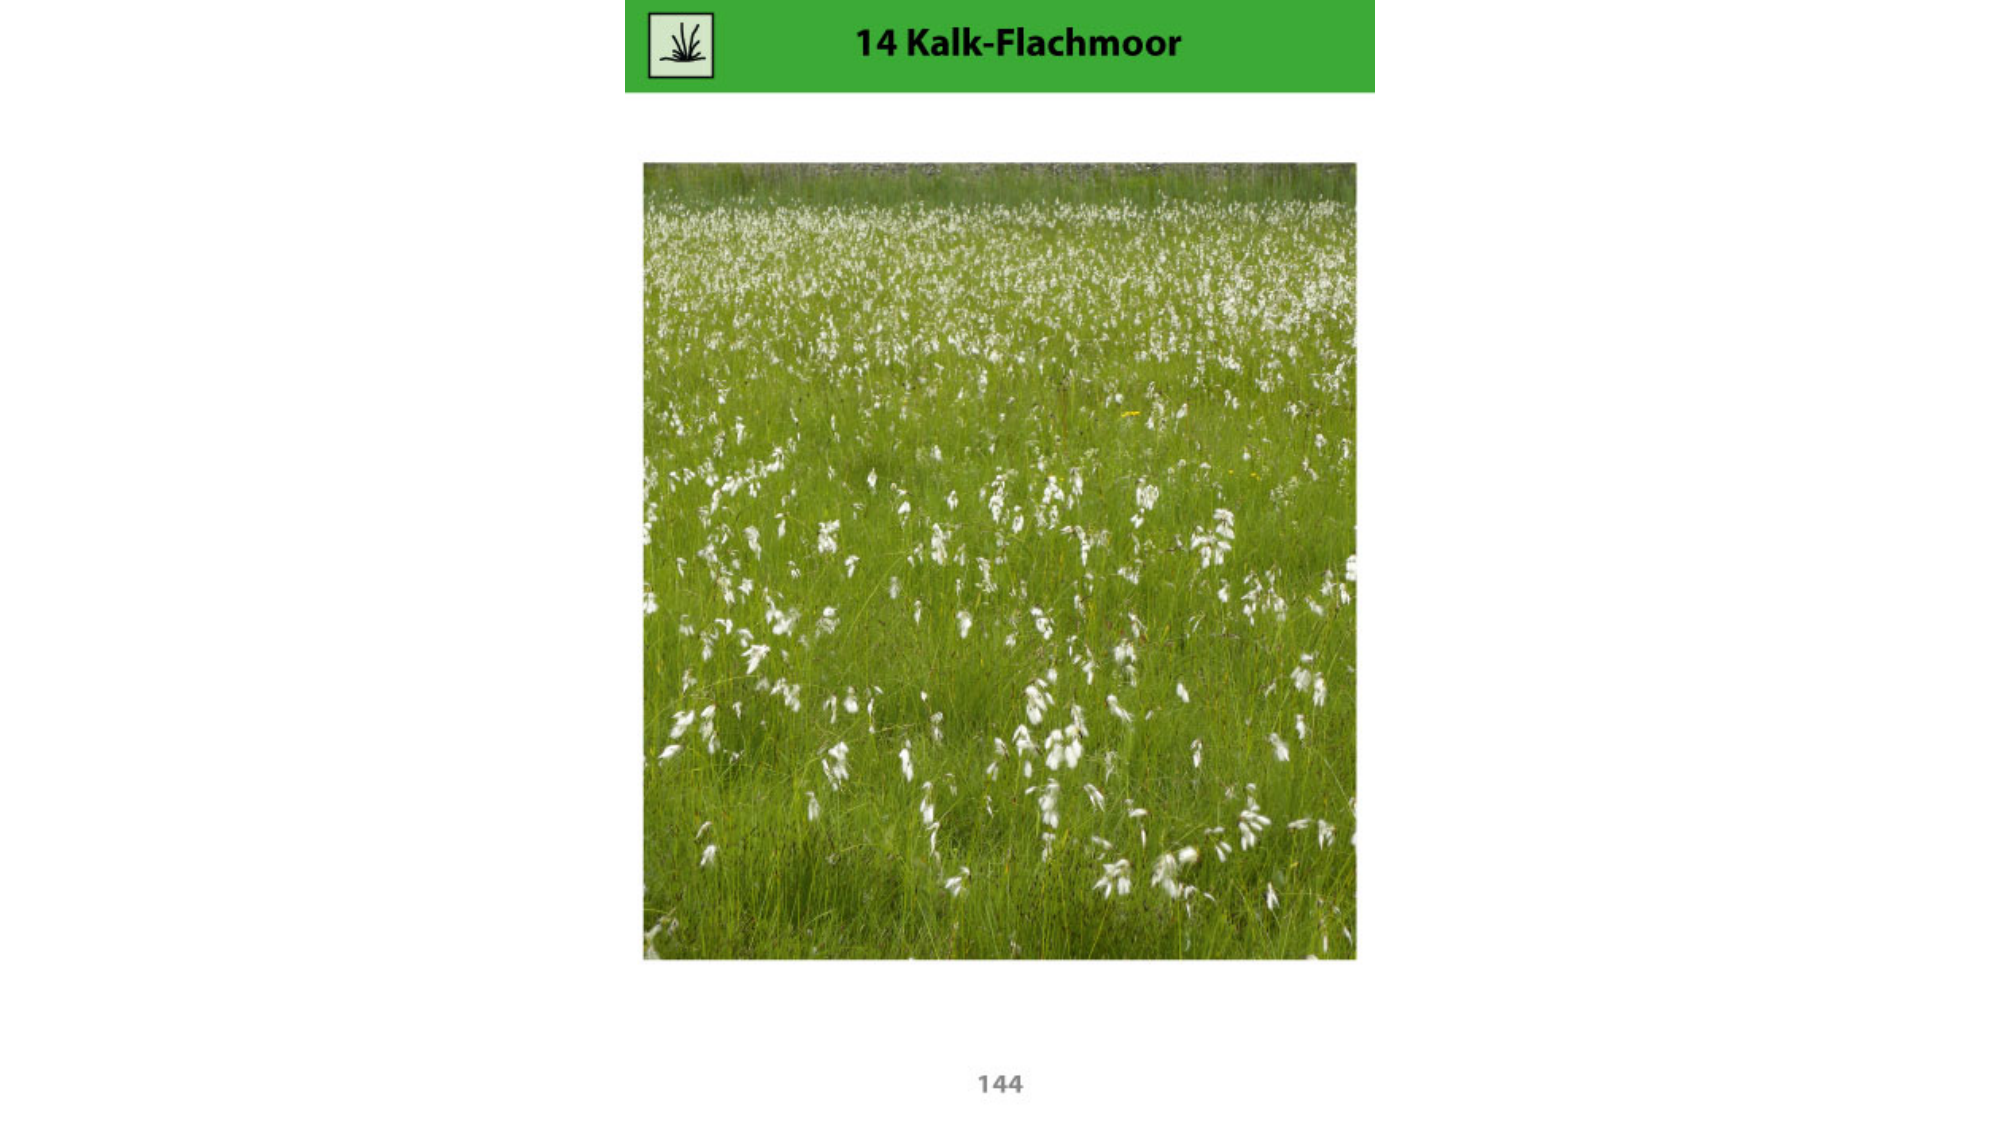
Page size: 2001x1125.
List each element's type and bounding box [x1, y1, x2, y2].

picture [625, 0, 1375, 1125]
